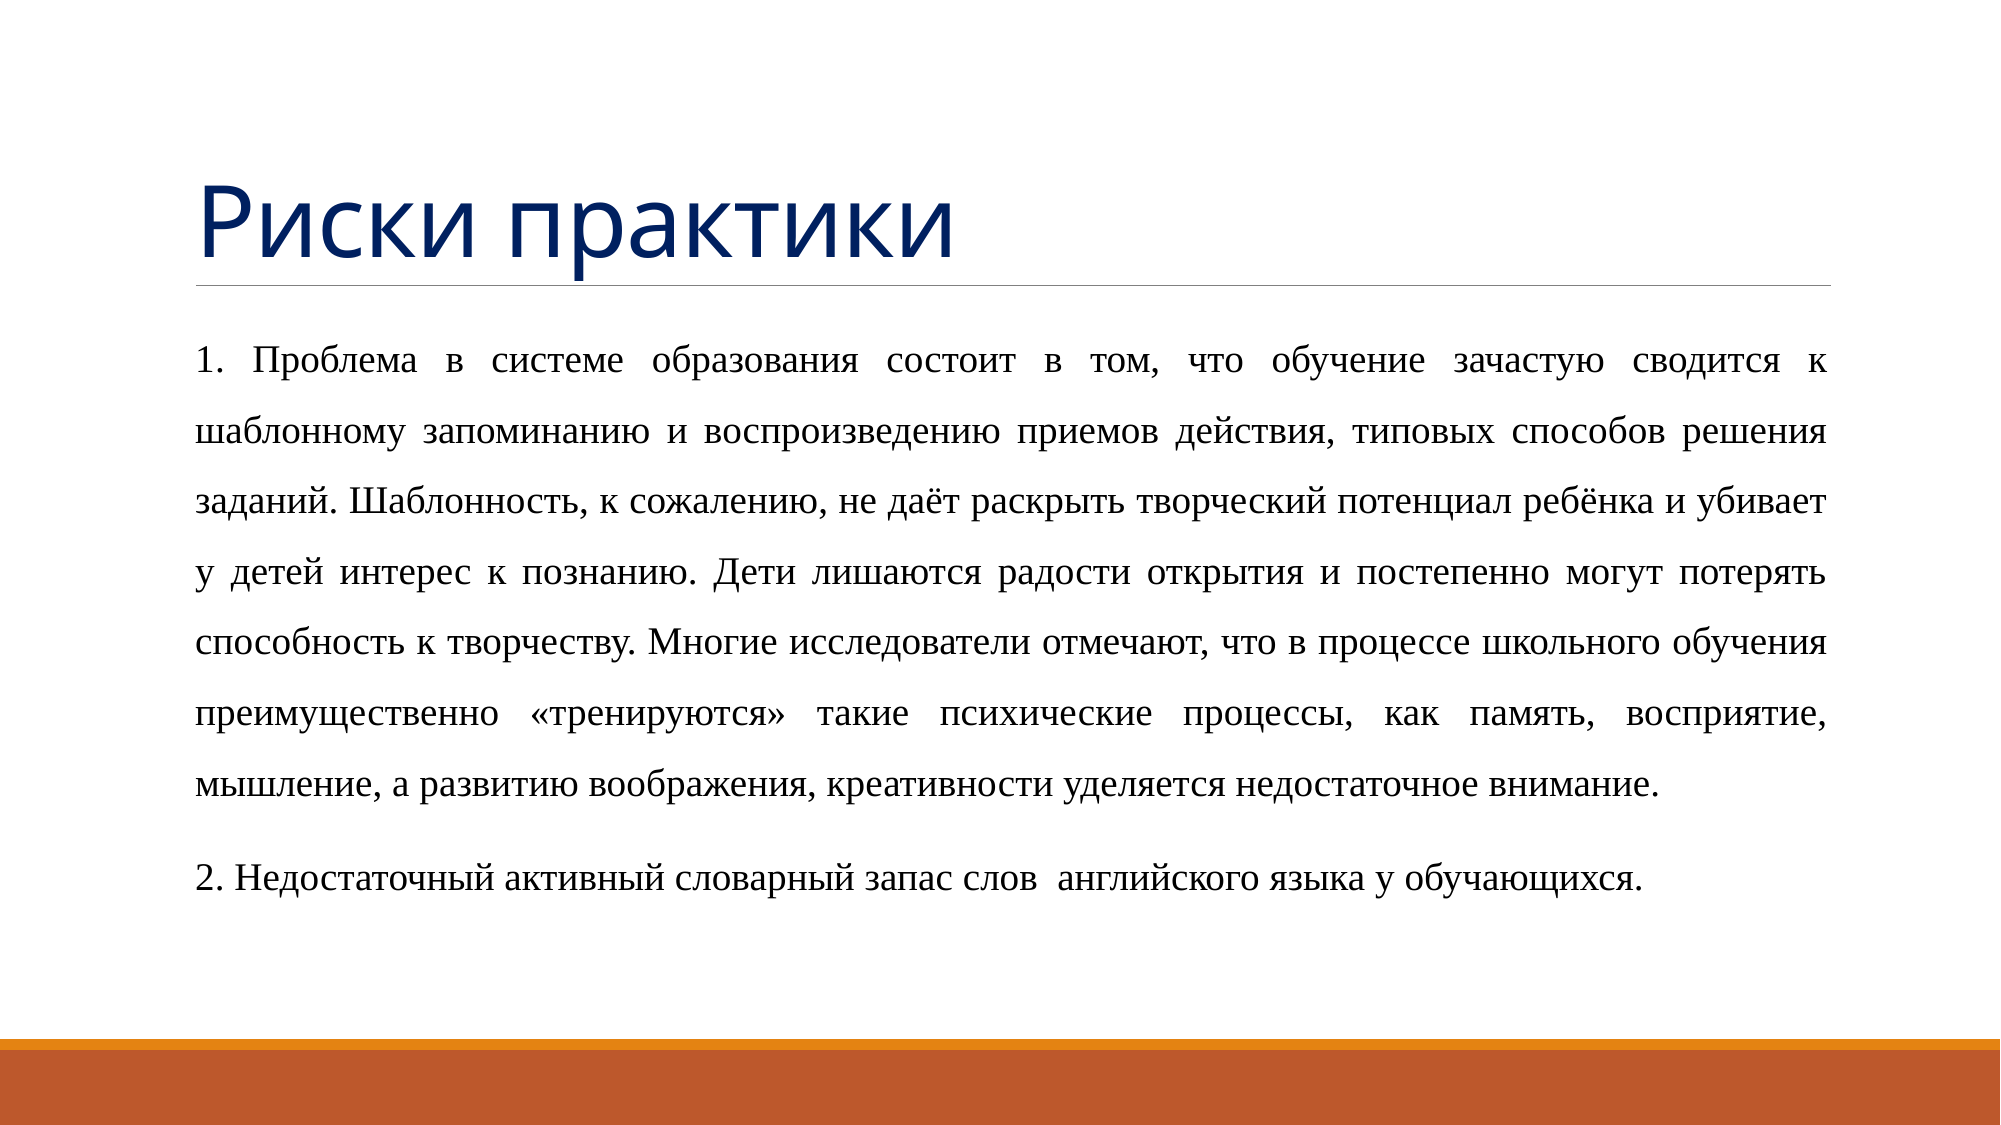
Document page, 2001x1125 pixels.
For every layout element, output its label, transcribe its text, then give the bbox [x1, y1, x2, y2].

list 1. Проблема в системе образования состоит в том, что обучение зачастую сводится к шаблонному запоминанию и воспроизведению приемов действия, типовых способов решения заданий. Шаблонность, к сожалению, не даёт раскрыть творческий потенциал ребёнка и убивает у детей интерес к познанию. Дети лишаются радости открытия и постепенно могут потерять способность к творчеству. Многие исследователи отмечают, что в процессе школьного обучения преимущественно «тренируются» такие психические процессы, как память, восприятие, мышление, а развитию воображения, креативности уделяется недостаточное внимание. 2. Недостаточный активный словарный запас слов английского языка у обучающихся. [180, 302, 1830, 963]
title Риски практики [180, 47, 1830, 285]
